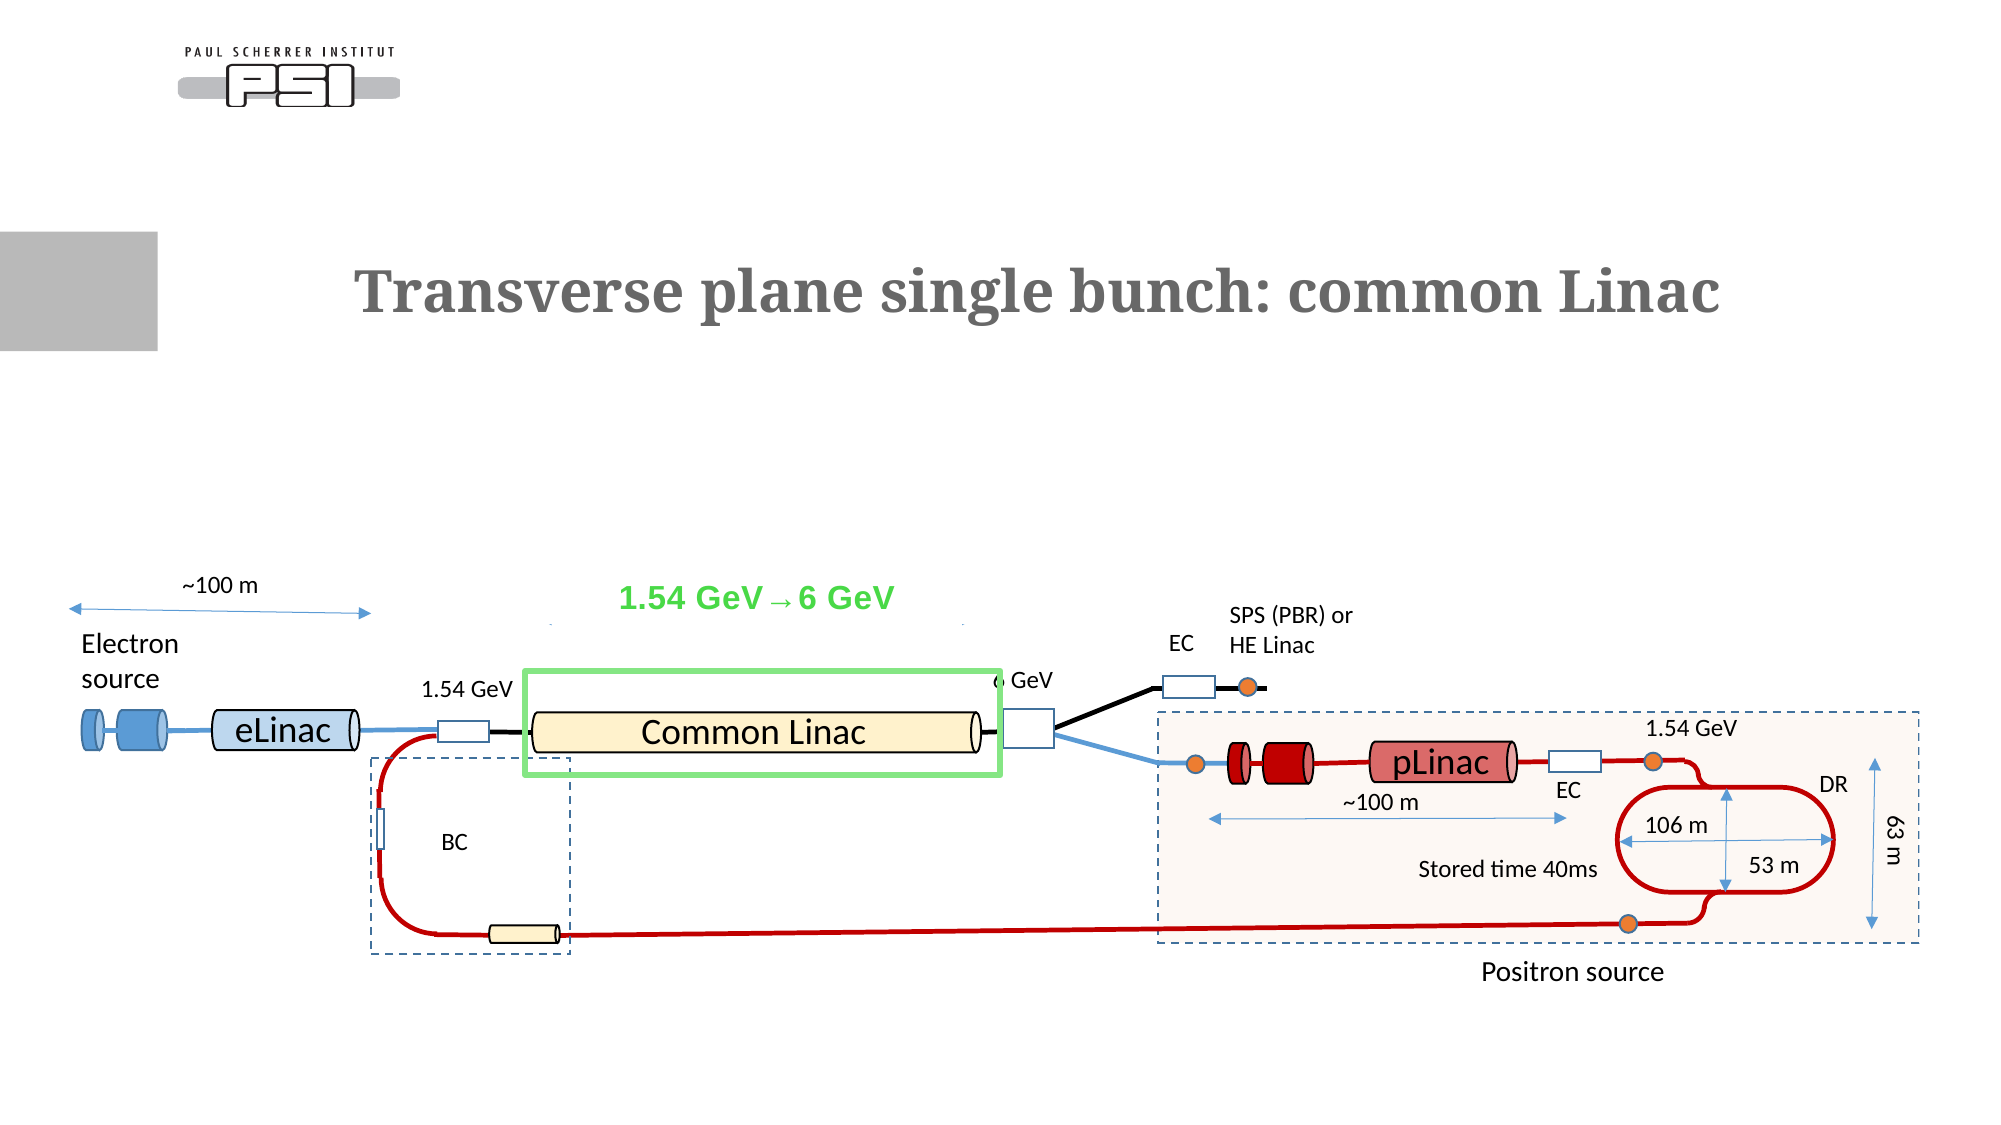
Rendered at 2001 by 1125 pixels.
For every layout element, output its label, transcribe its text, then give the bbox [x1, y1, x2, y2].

text_box Transverse plane single bunch: common Linac [282, 253, 1795, 338]
picture [55, 562, 1920, 1008]
